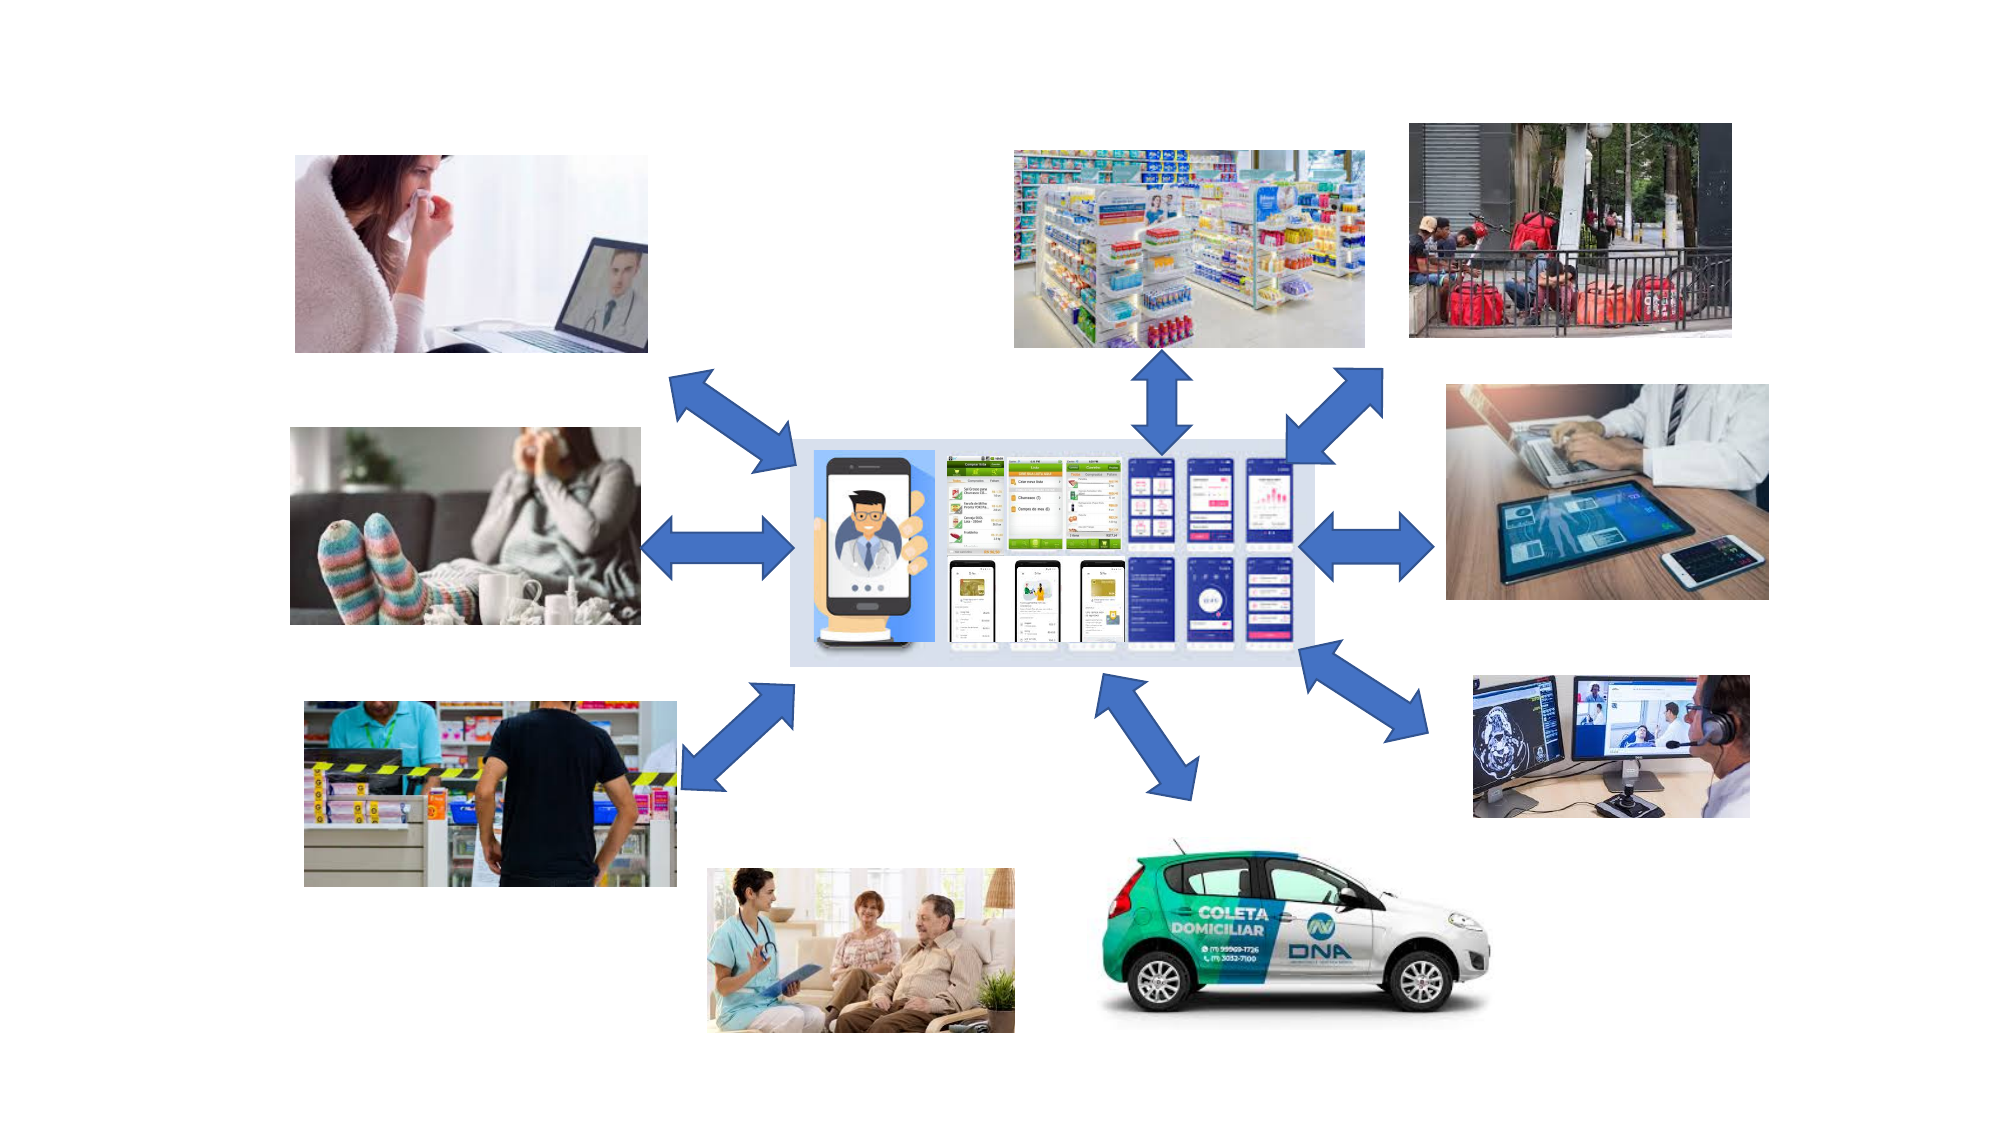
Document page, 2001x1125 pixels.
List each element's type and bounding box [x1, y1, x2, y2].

text_box [668, 368, 792, 475]
text_box [680, 682, 796, 793]
text_box [1285, 367, 1384, 465]
picture [1014, 150, 1365, 348]
picture [295, 155, 648, 353]
text_box [1301, 639, 1429, 744]
picture [1087, 837, 1512, 1030]
text_box [1094, 672, 1200, 802]
picture [790, 439, 1315, 667]
picture [1446, 384, 1769, 600]
picture [707, 868, 1015, 1033]
picture [1473, 675, 1750, 818]
text_box [641, 514, 790, 582]
text_box [1315, 510, 1435, 583]
picture [1409, 123, 1732, 338]
picture [304, 701, 677, 887]
text_box [1130, 349, 1194, 439]
picture [290, 427, 641, 625]
